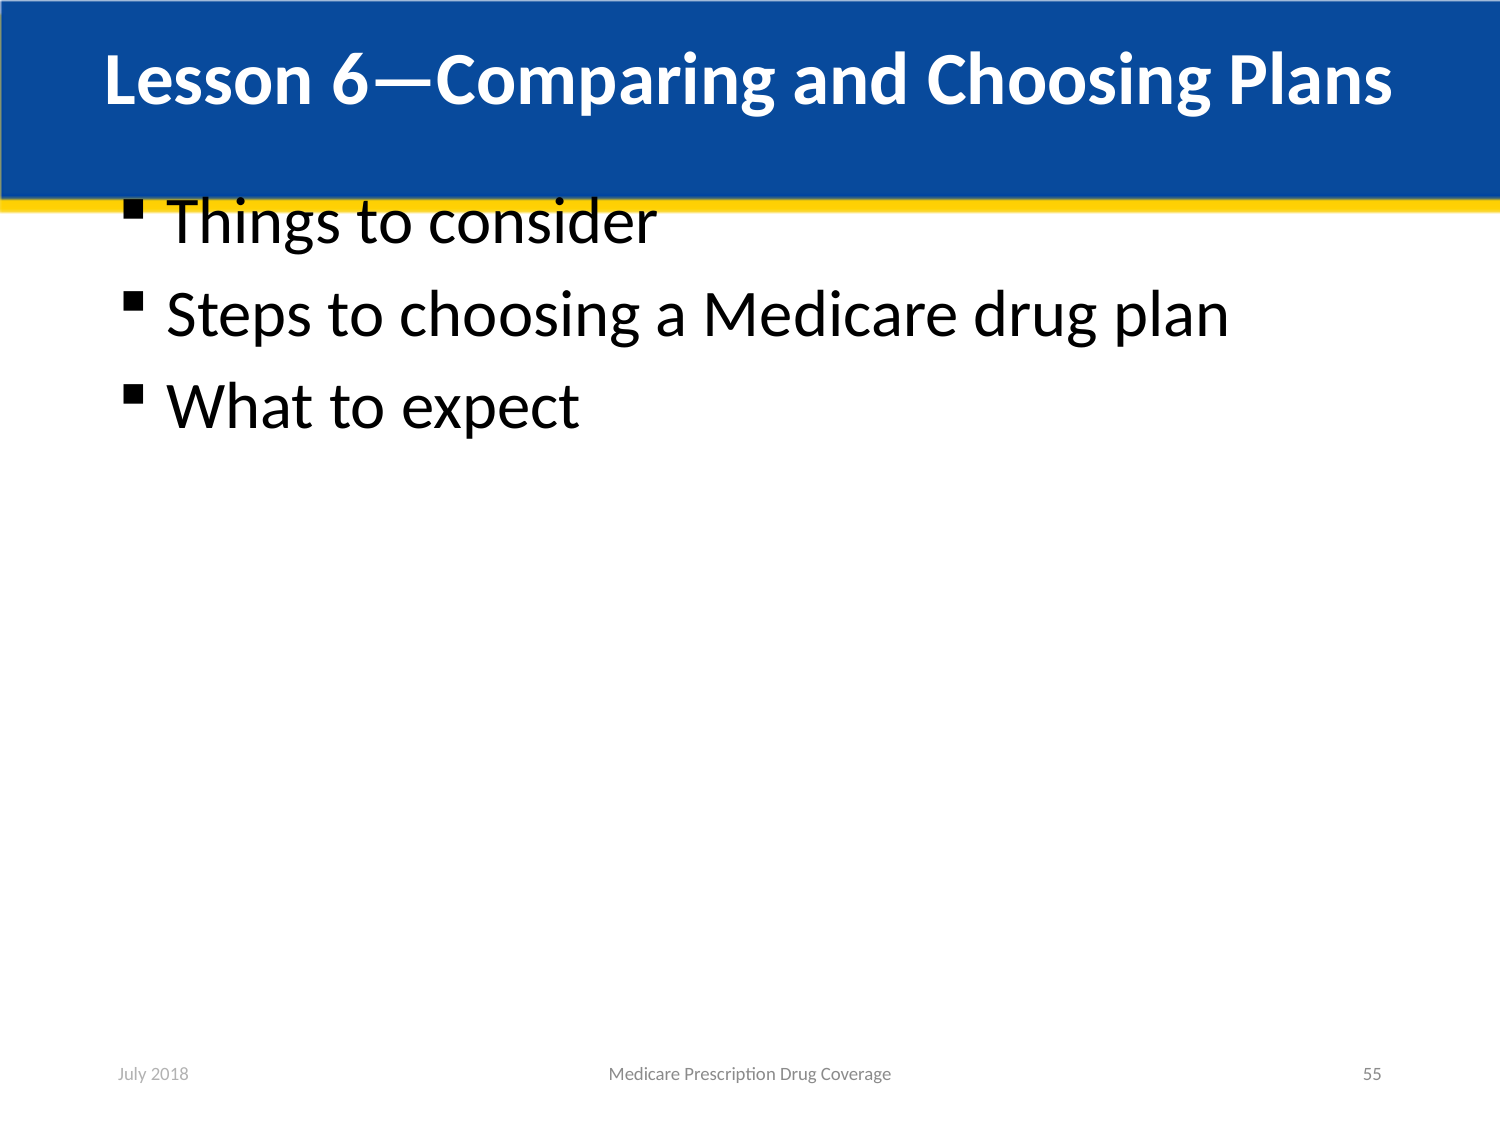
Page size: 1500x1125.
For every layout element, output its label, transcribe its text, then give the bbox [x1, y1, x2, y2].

picture [0, 160, 1500, 1125]
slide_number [103, 1042, 441, 1103]
list Things to consider Steps to choosing a Medicare drug plan What to expect [103, 169, 1397, 1014]
footer Medicare Prescription Drug Coverage [496, 1042, 1004, 1103]
title Lesson 6—Comparing and Choosing Plans [0, 1, 1500, 160]
slide_number 55 [1059, 1042, 1397, 1103]
